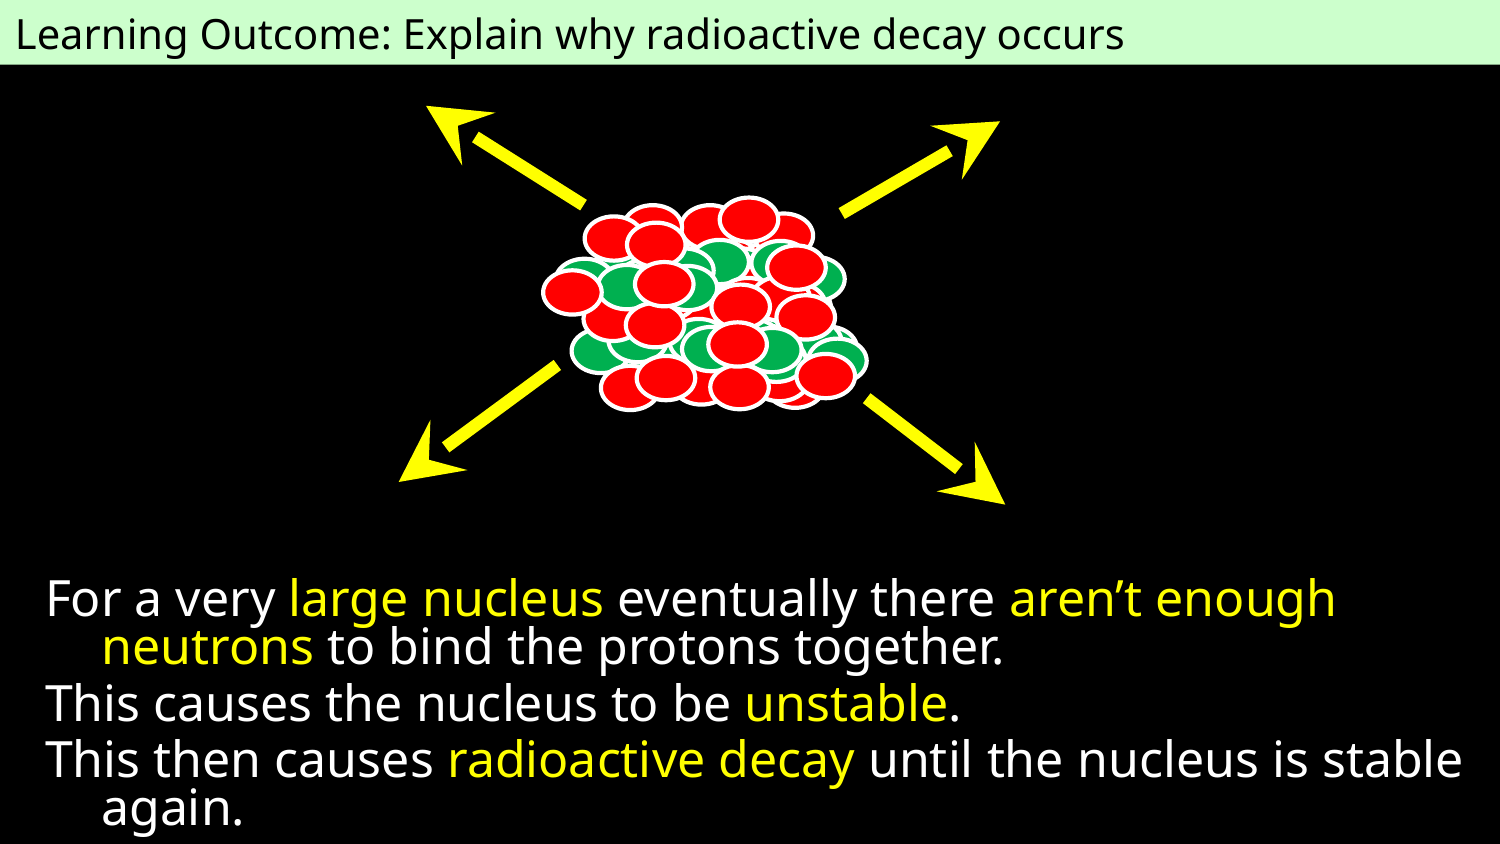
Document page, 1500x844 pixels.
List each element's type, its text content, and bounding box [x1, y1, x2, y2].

text_box [677, 309, 691, 317]
text_box [744, 248, 756, 258]
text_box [425, 105, 584, 206]
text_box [398, 364, 558, 483]
text_box [756, 321, 775, 329]
text_box [734, 240, 752, 248]
text_box [749, 244, 758, 250]
text_box [708, 322, 767, 367]
text_box [669, 318, 721, 360]
text_box [767, 245, 826, 290]
text_box Learning Outcome: Explain why radioactive decay occurs [0, 0, 1500, 65]
text_box [755, 213, 814, 248]
text_box For a very large nucleus eventually there aren’t enough neutrons to bind the protons together. This causes the nucleus to be unstable. This then causes radioactive decay until the nucleus is stable again. [30, 570, 1481, 825]
text_box [765, 319, 778, 326]
text_box [608, 338, 666, 363]
text_box [763, 349, 806, 382]
text_box [776, 295, 836, 340]
text_box [600, 365, 656, 411]
text_box [634, 262, 694, 307]
text_box [808, 338, 867, 379]
text_box [836, 327, 857, 343]
text_box [711, 284, 770, 326]
text_box [683, 303, 722, 325]
text_box [755, 278, 810, 321]
text_box [773, 392, 820, 408]
text_box [598, 264, 646, 310]
text_box [660, 346, 677, 357]
text_box [750, 327, 802, 373]
text_box [625, 303, 685, 348]
text_box [626, 222, 686, 266]
text_box [799, 326, 842, 359]
text_box [808, 287, 825, 300]
text_box [751, 240, 798, 280]
text_box [722, 277, 763, 289]
text_box [597, 257, 635, 268]
text_box [680, 367, 718, 405]
text_box [675, 248, 714, 276]
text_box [866, 398, 1006, 505]
text_box [636, 355, 696, 401]
text_box [682, 326, 727, 372]
text_box [557, 258, 610, 280]
text_box [813, 257, 845, 300]
text_box [742, 257, 759, 279]
text_box [672, 265, 718, 311]
text_box [583, 299, 633, 342]
text_box [571, 331, 625, 374]
text_box [584, 216, 639, 261]
text_box [695, 239, 749, 285]
text_box [686, 243, 696, 249]
text_box [543, 270, 602, 315]
text_box [710, 366, 769, 410]
text_box [796, 353, 856, 399]
text_box [625, 361, 644, 366]
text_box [841, 120, 1001, 214]
text_box [682, 205, 735, 248]
text_box [628, 261, 645, 268]
text_box [766, 377, 804, 402]
text_box [719, 197, 779, 242]
text_box [626, 205, 683, 232]
